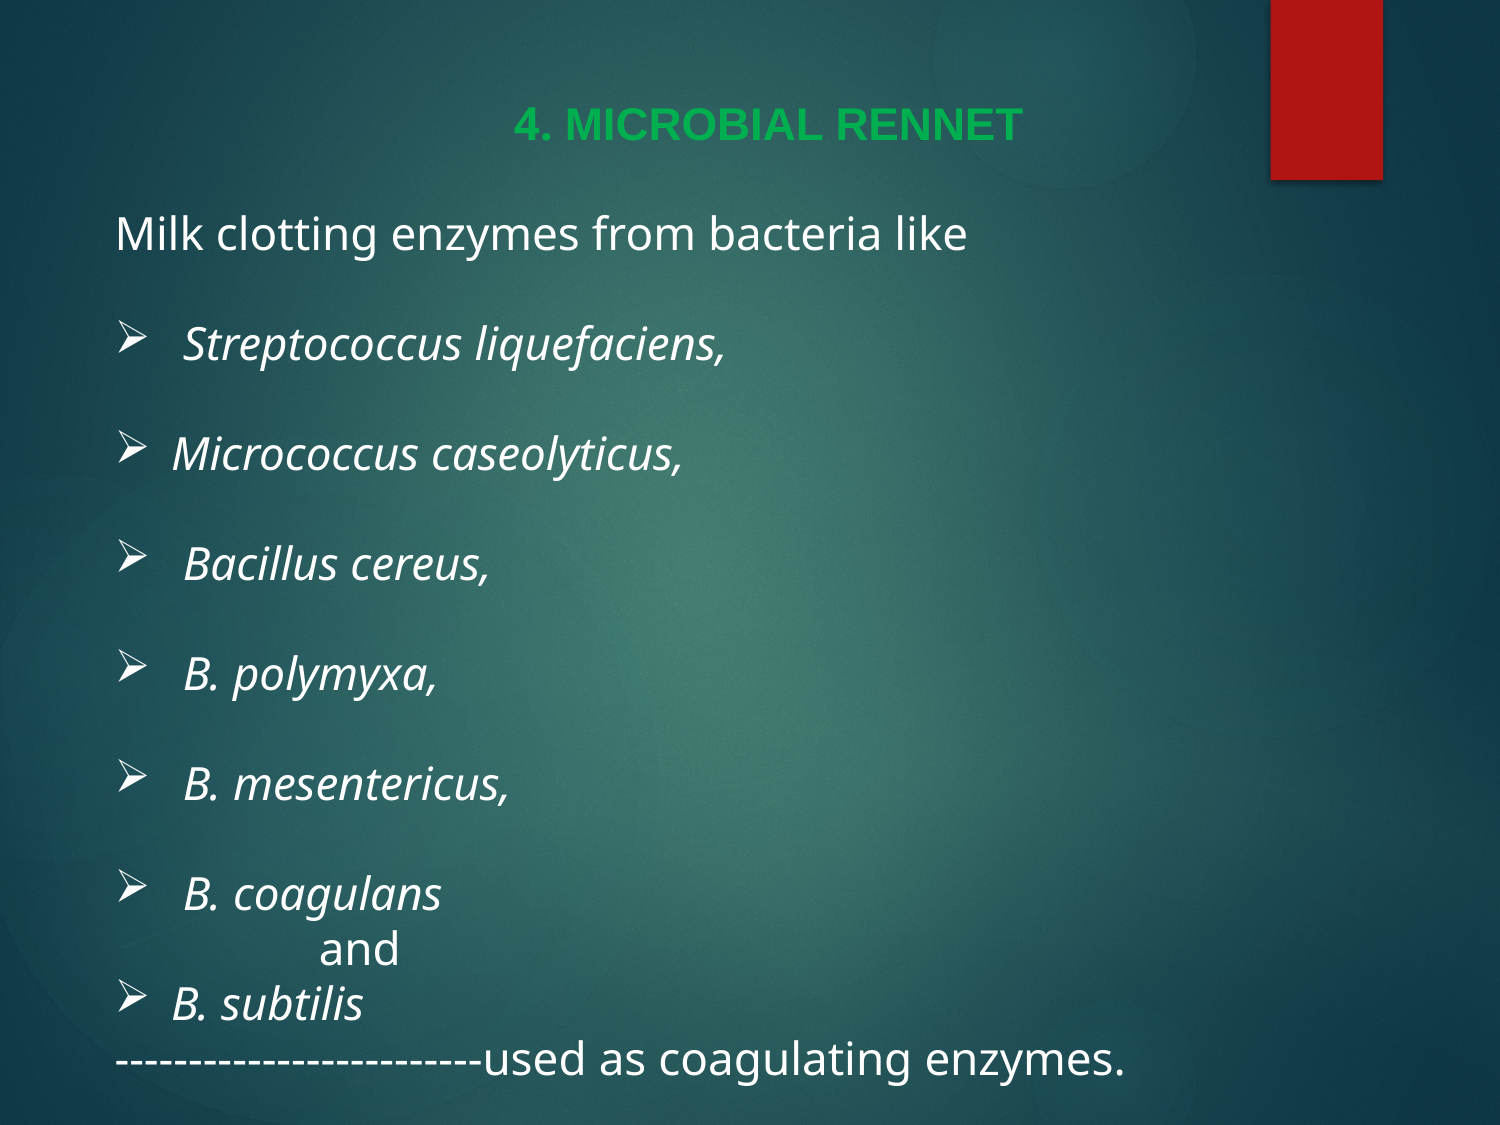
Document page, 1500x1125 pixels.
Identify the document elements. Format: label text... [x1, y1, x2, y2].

text_box 4. MICROBIAL RENNET Milk clotting enzymes from bacteria like Streptococcus liquefaciens, Micrococcus caseolyticus, Bacillus cereus, B. polymyxa, B. mesentericus, B. coagulans and B. subtilis -------------------------used as coagulating enzymes. [99, 87, 1438, 1092]
